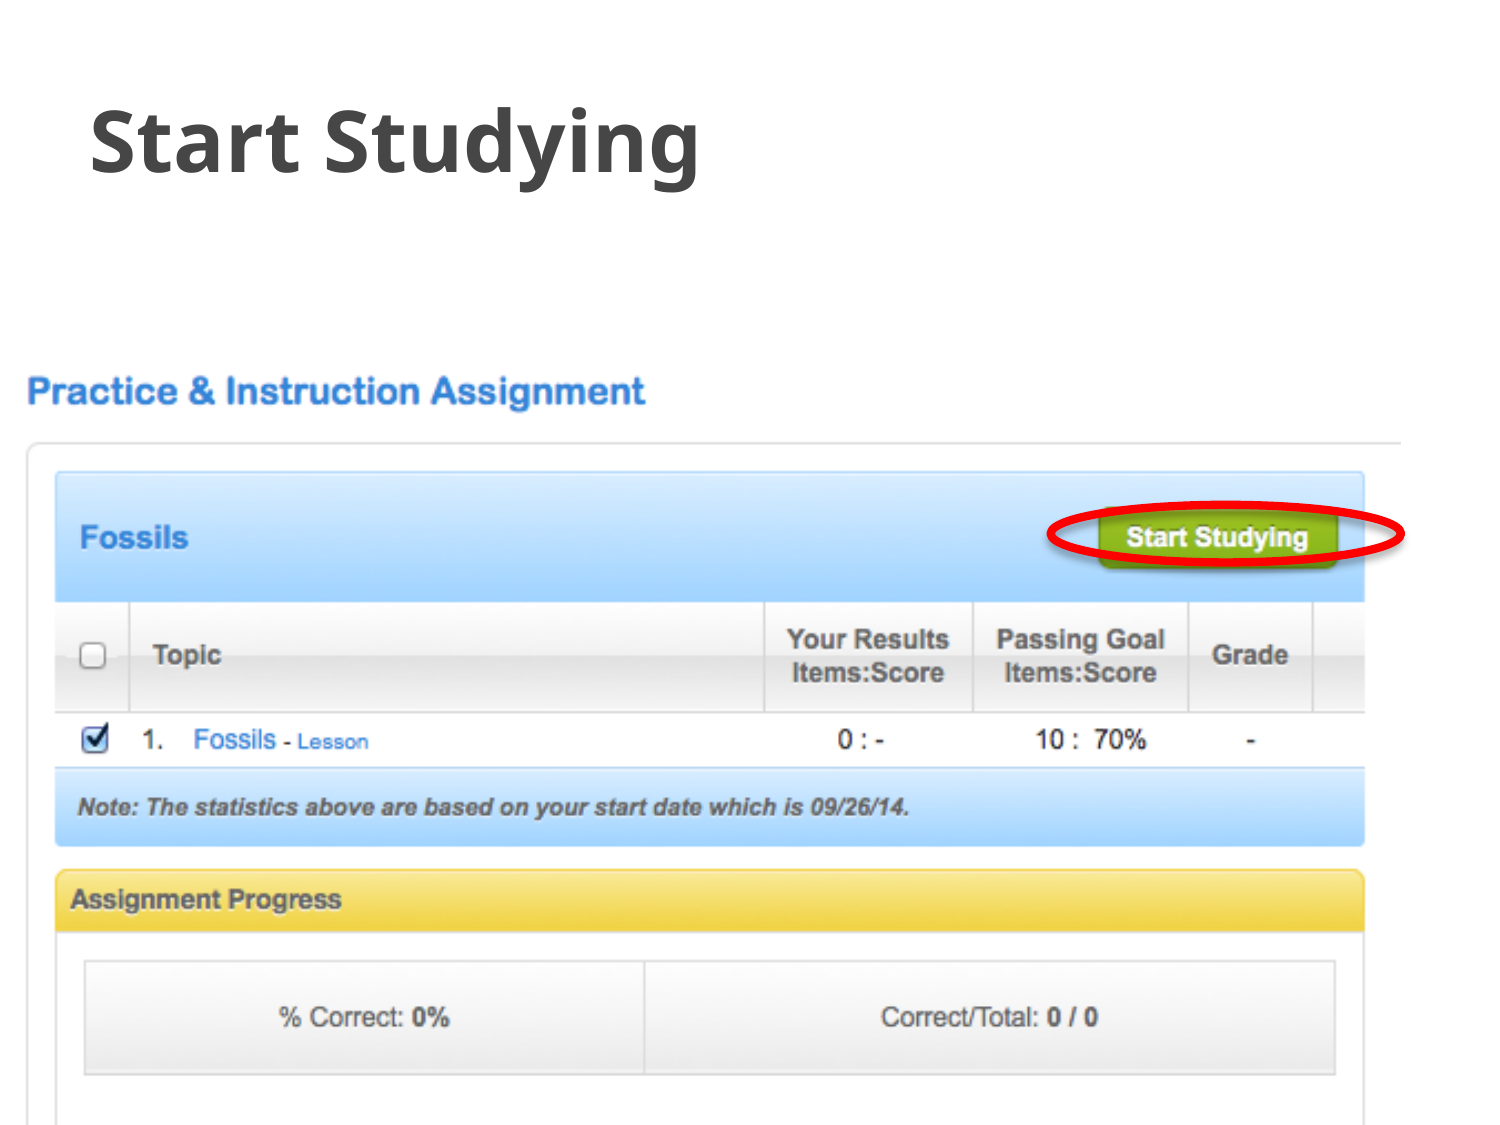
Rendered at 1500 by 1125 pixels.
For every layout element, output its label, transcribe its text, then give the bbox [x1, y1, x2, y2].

picture [0, 365, 1402, 1125]
title Start Studying [75, 45, 1425, 233]
